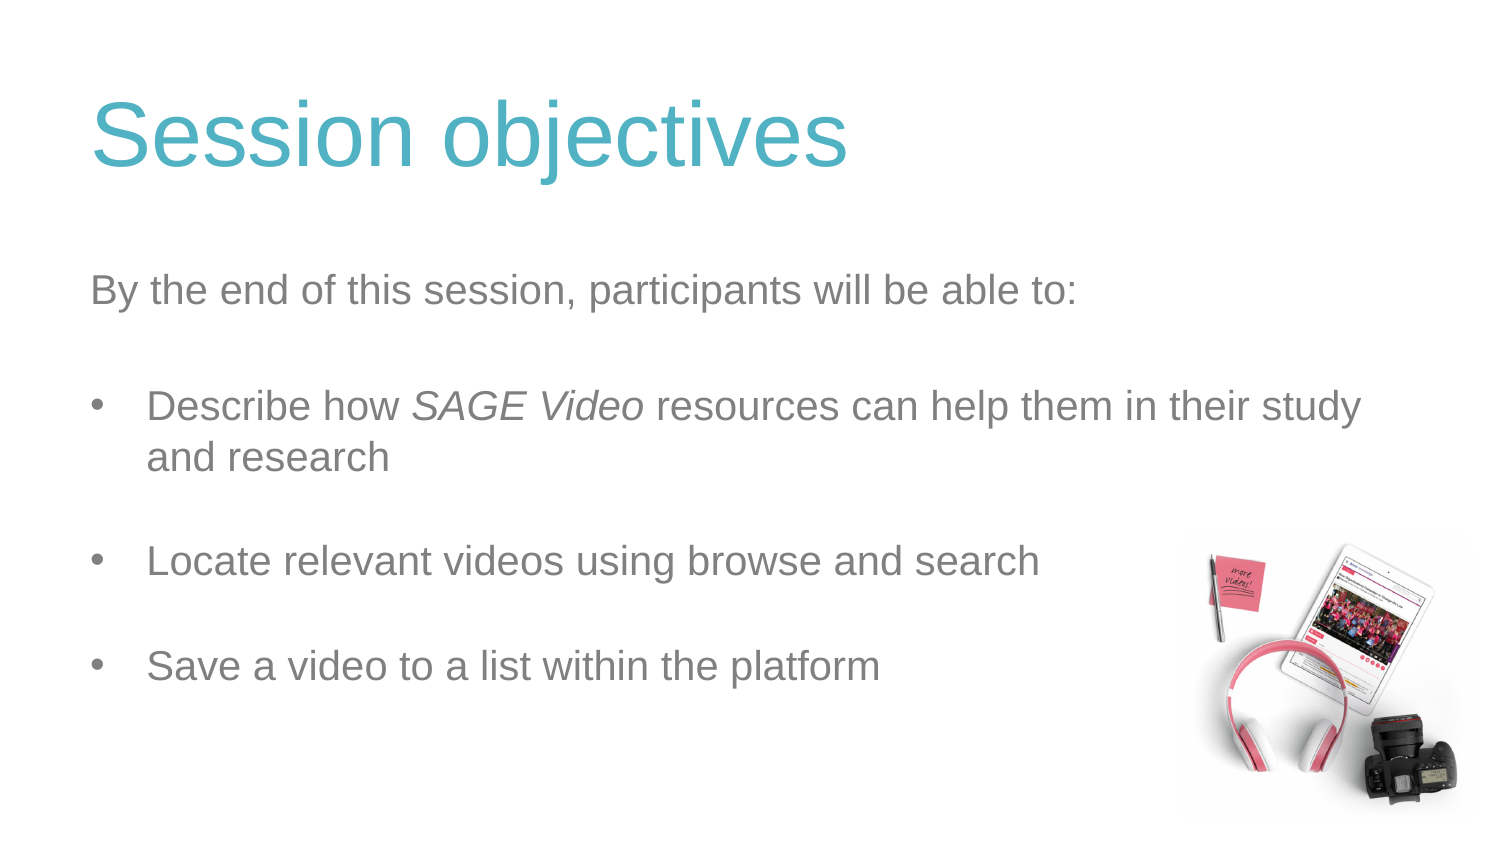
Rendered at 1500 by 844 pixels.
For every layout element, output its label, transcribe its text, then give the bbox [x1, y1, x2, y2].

picture [1178, 529, 1475, 826]
list By the end of this session, participants will be able to: Describe how SAGE Video resources can help them in their study and research Locate relevant videos using browse and search Save a video to a list within the platform [75, 254, 1425, 712]
title Session objectives [75, 59, 1425, 201]
